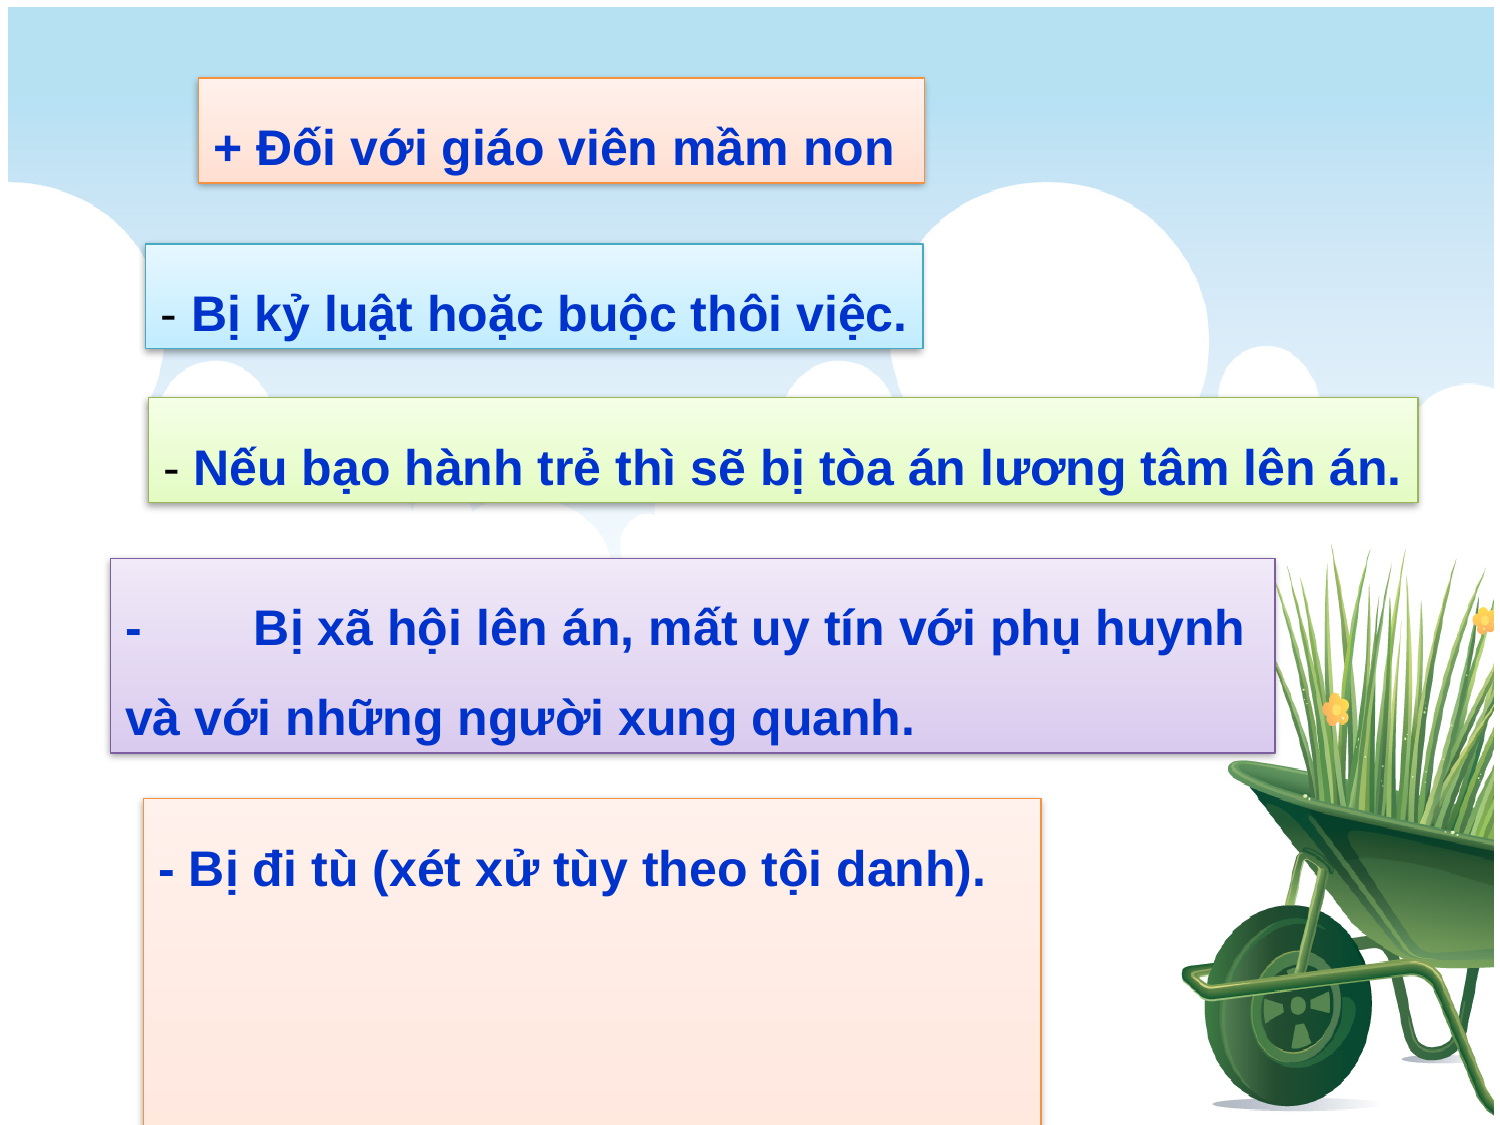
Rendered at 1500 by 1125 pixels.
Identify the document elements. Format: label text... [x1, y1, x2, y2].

picture [0, 0, 1500, 1125]
text_box + Đối với giáo viên mầm non [198, 77, 925, 184]
list - Bị đi tù (xét xử tùy theo tội danh). [143, 798, 1042, 1125]
text_box - Bị kỷ luật hoặc buộc thôi việc. [145, 243, 924, 349]
text_box - Bị xã hội lên án, mất uy tín với phụ huynh và với những người xung quanh. [110, 558, 1276, 754]
text_box - Nếu bạo hành trẻ thì sẽ bị tòa án lương tâm lên án. [148, 397, 1419, 503]
